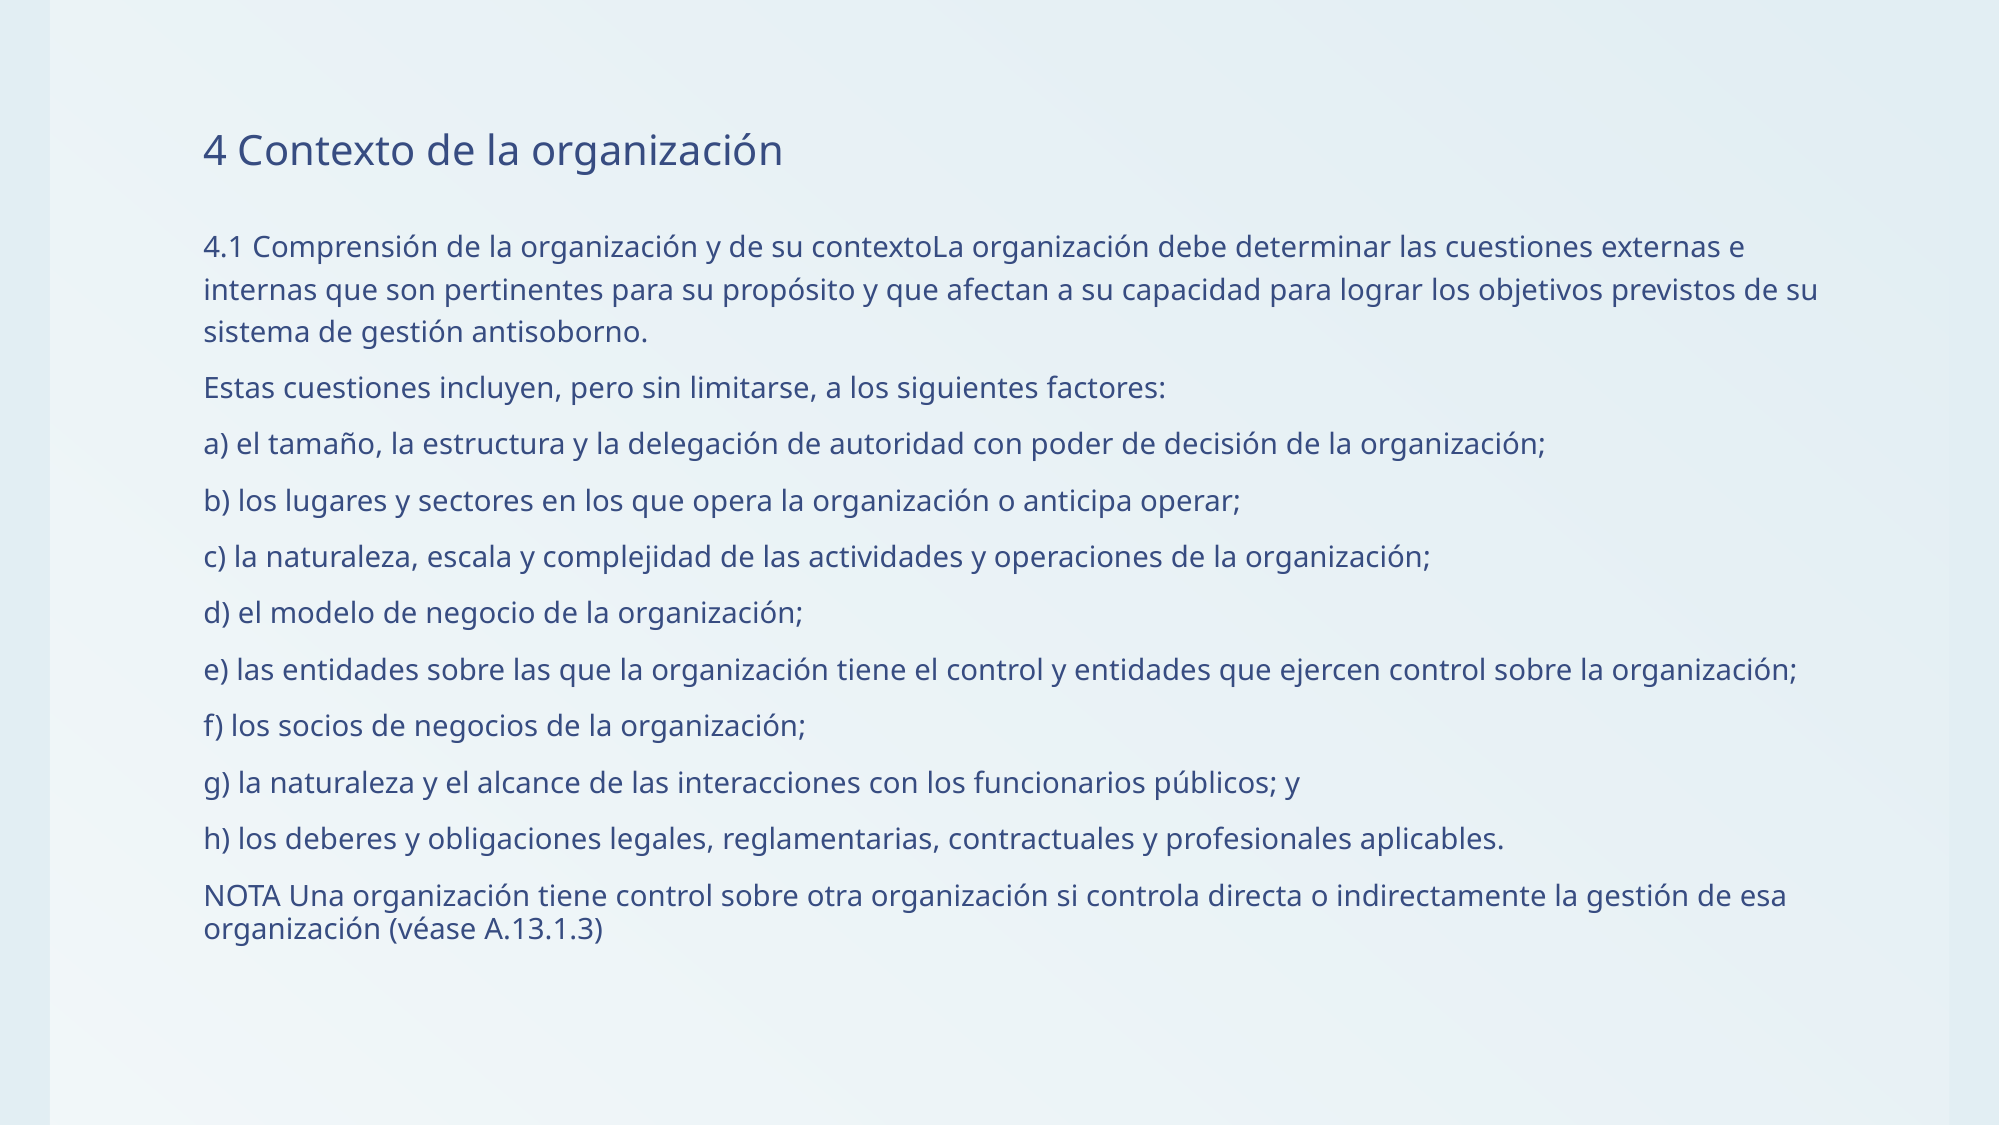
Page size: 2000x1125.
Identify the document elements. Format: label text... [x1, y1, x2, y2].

list 4.1 Comprensión de la organización y de su contextoLa organización debe determinar las cuestiones externas e internas que son pertinentes para su propósito y que afectan a su capacidad para lograr los objetivos previstos de su sistema de gestión antisoborno. Estas cuestiones incluyen, pero sin limitarse, a los siguientes factores: a) el tamaño, la estructura y la delegación de autoridad con poder de decisión de la organización; b) los lugares y sectores en los que opera la organización o anticipa operar; c) la naturaleza, escala y complejidad de las actividades y operaciones de la organización; d) el modelo de negocio de la organización; e) las entidades sobre las que la organización tiene el control y entidades que ejercen control sobre la organización; f) los socios de negocios de la organización; g) la naturaleza y el alcance de las interacciones con los funcionarios públicos; y h) los deberes y obligaciones legales, reglamentarias, contractuales y profesionales aplicables. NOTA Una organización tiene control sobre otra organización si controla directa o indirectamente la gestión de esa organización (véase A.13.1.3) [183, 211, 1850, 958]
title 4 Contexto de la organización [183, 112, 1922, 184]
